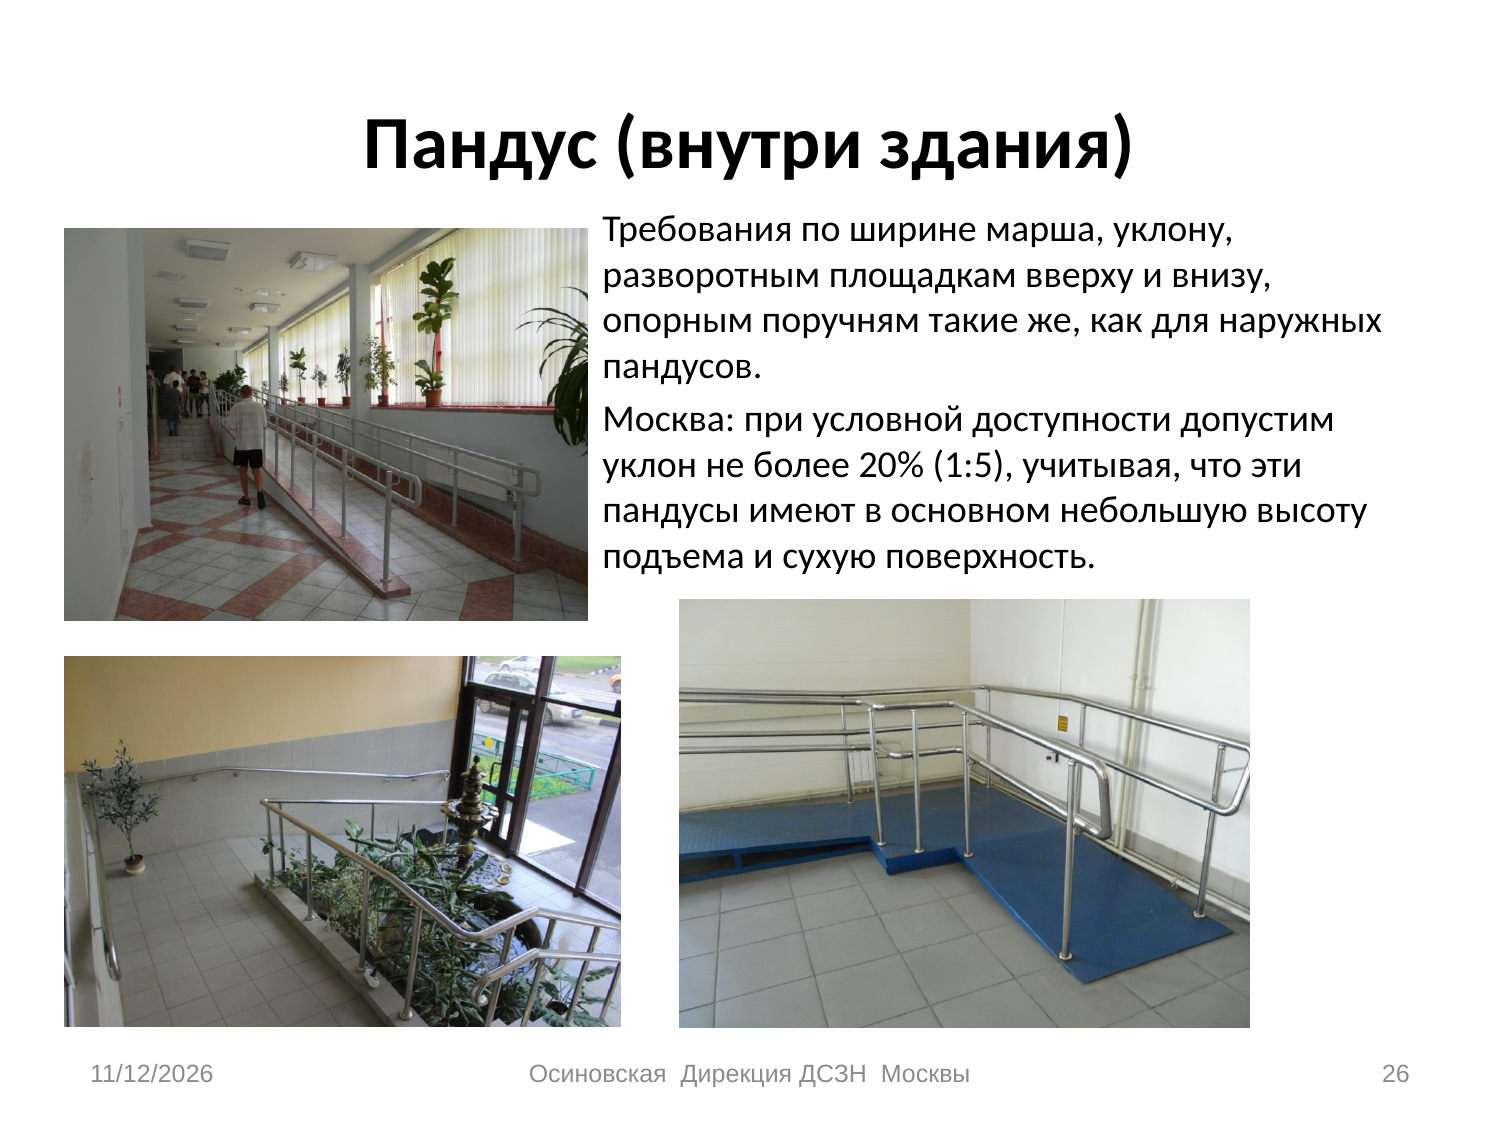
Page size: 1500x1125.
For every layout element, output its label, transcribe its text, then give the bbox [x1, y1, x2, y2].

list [64, 228, 588, 621]
picture [64, 656, 621, 1028]
title Пандус (внутри здания) [75, 45, 1425, 228]
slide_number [75, 1042, 425, 1103]
list Требования по ширине марша, уклону, разворотным площадкам вверху и внизу, опорным поручням такие же, как для наружных пандусов. Москва: при условной доступности допустим уклон не более 20% (1:5), учитывая, что эти пандусы имеют в основном небольшую высоту подъема и сухую поверхность. [587, 196, 1425, 588]
slide_number 26 [1074, 1042, 1425, 1103]
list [678, 599, 1250, 1028]
footer Осиновская Дирекция ДСЗН Москвы [512, 1042, 988, 1103]
